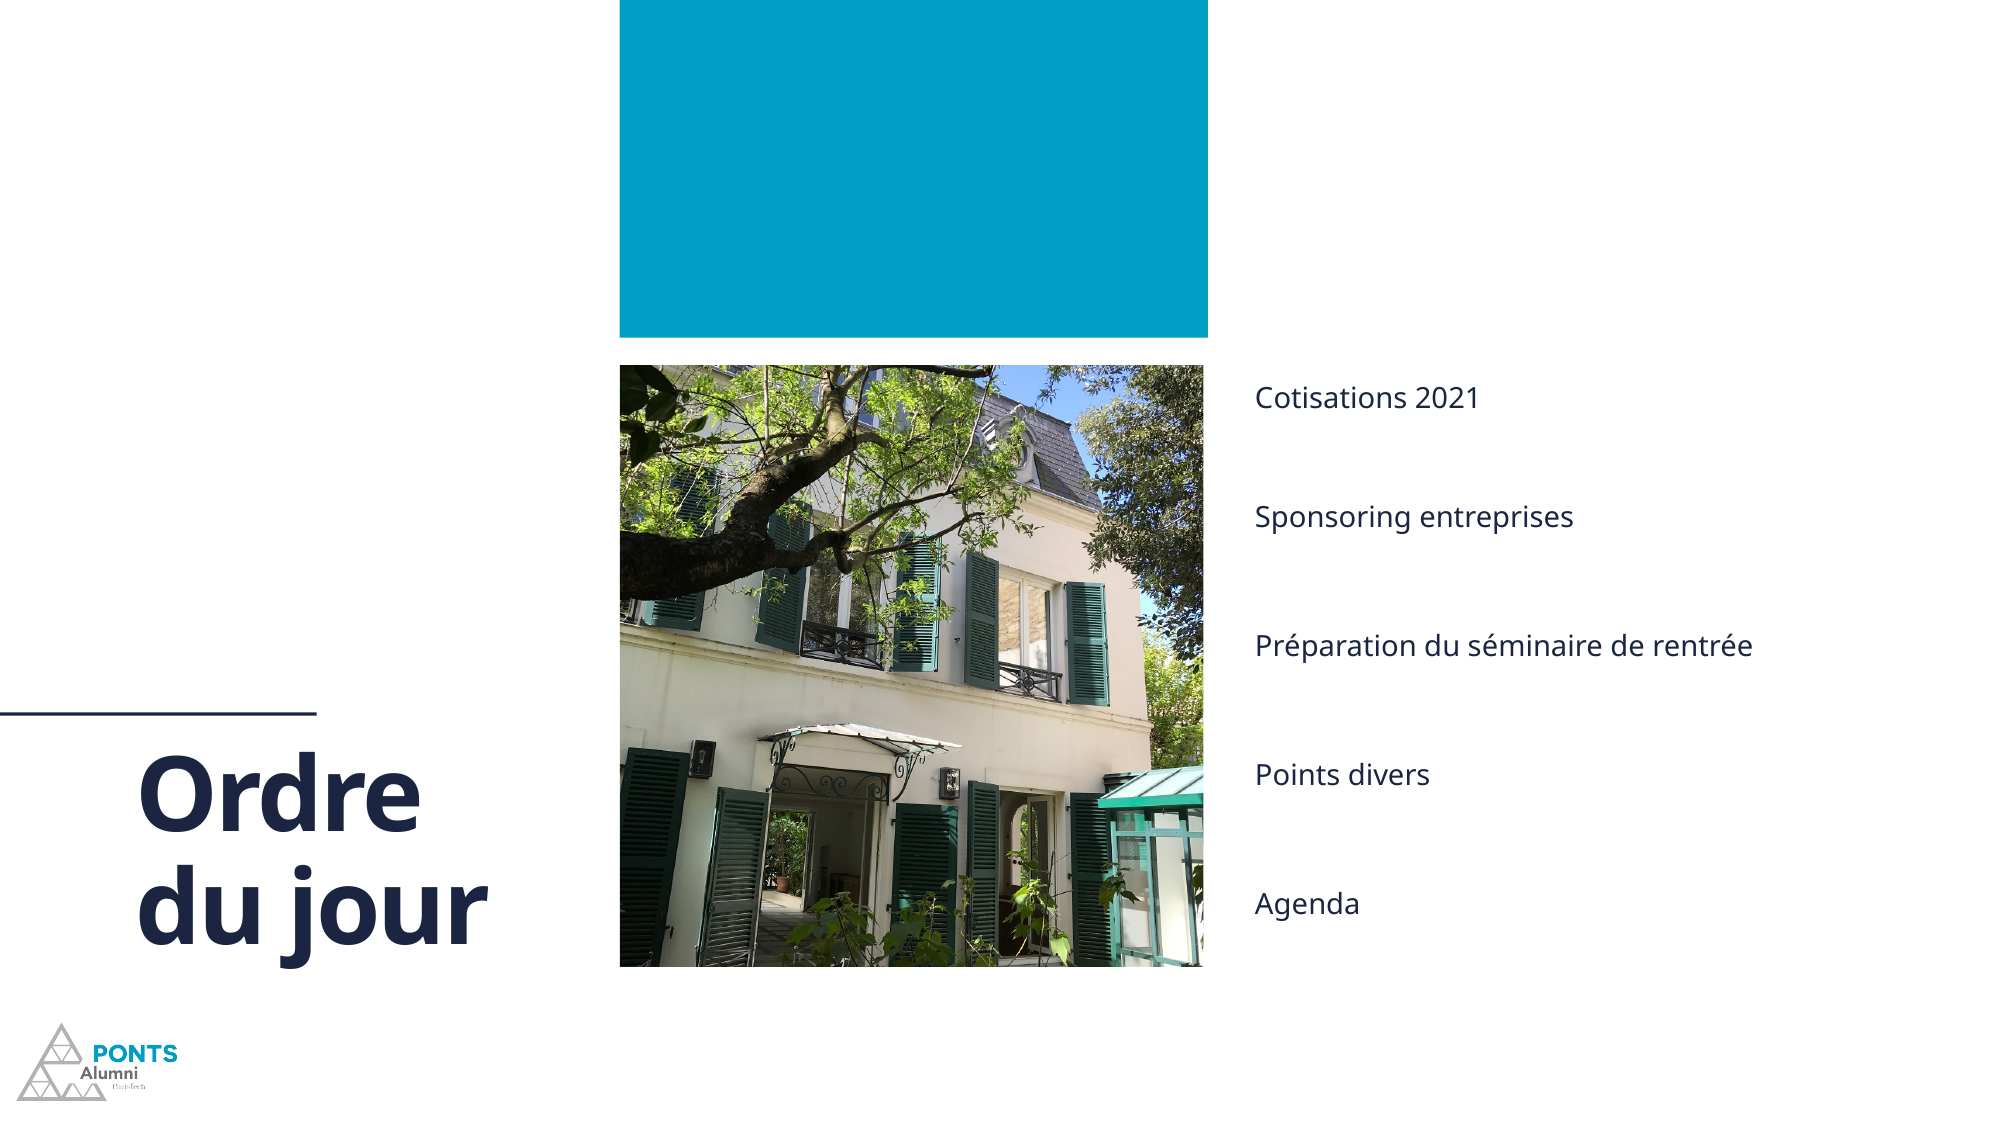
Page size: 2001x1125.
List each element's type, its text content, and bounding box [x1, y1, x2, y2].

list Préparation du séminaire de rentrée [1240, 585, 1945, 710]
list Points divers [1240, 713, 1945, 838]
title Ordre du jour [135, 798, 523, 967]
picture [619, 364, 1204, 967]
list Sponsoring entreprises [1240, 456, 1945, 581]
picture [0, 1013, 198, 1123]
list Cotisations 2021 [1240, 337, 1945, 456]
list Agenda [1240, 842, 1945, 967]
